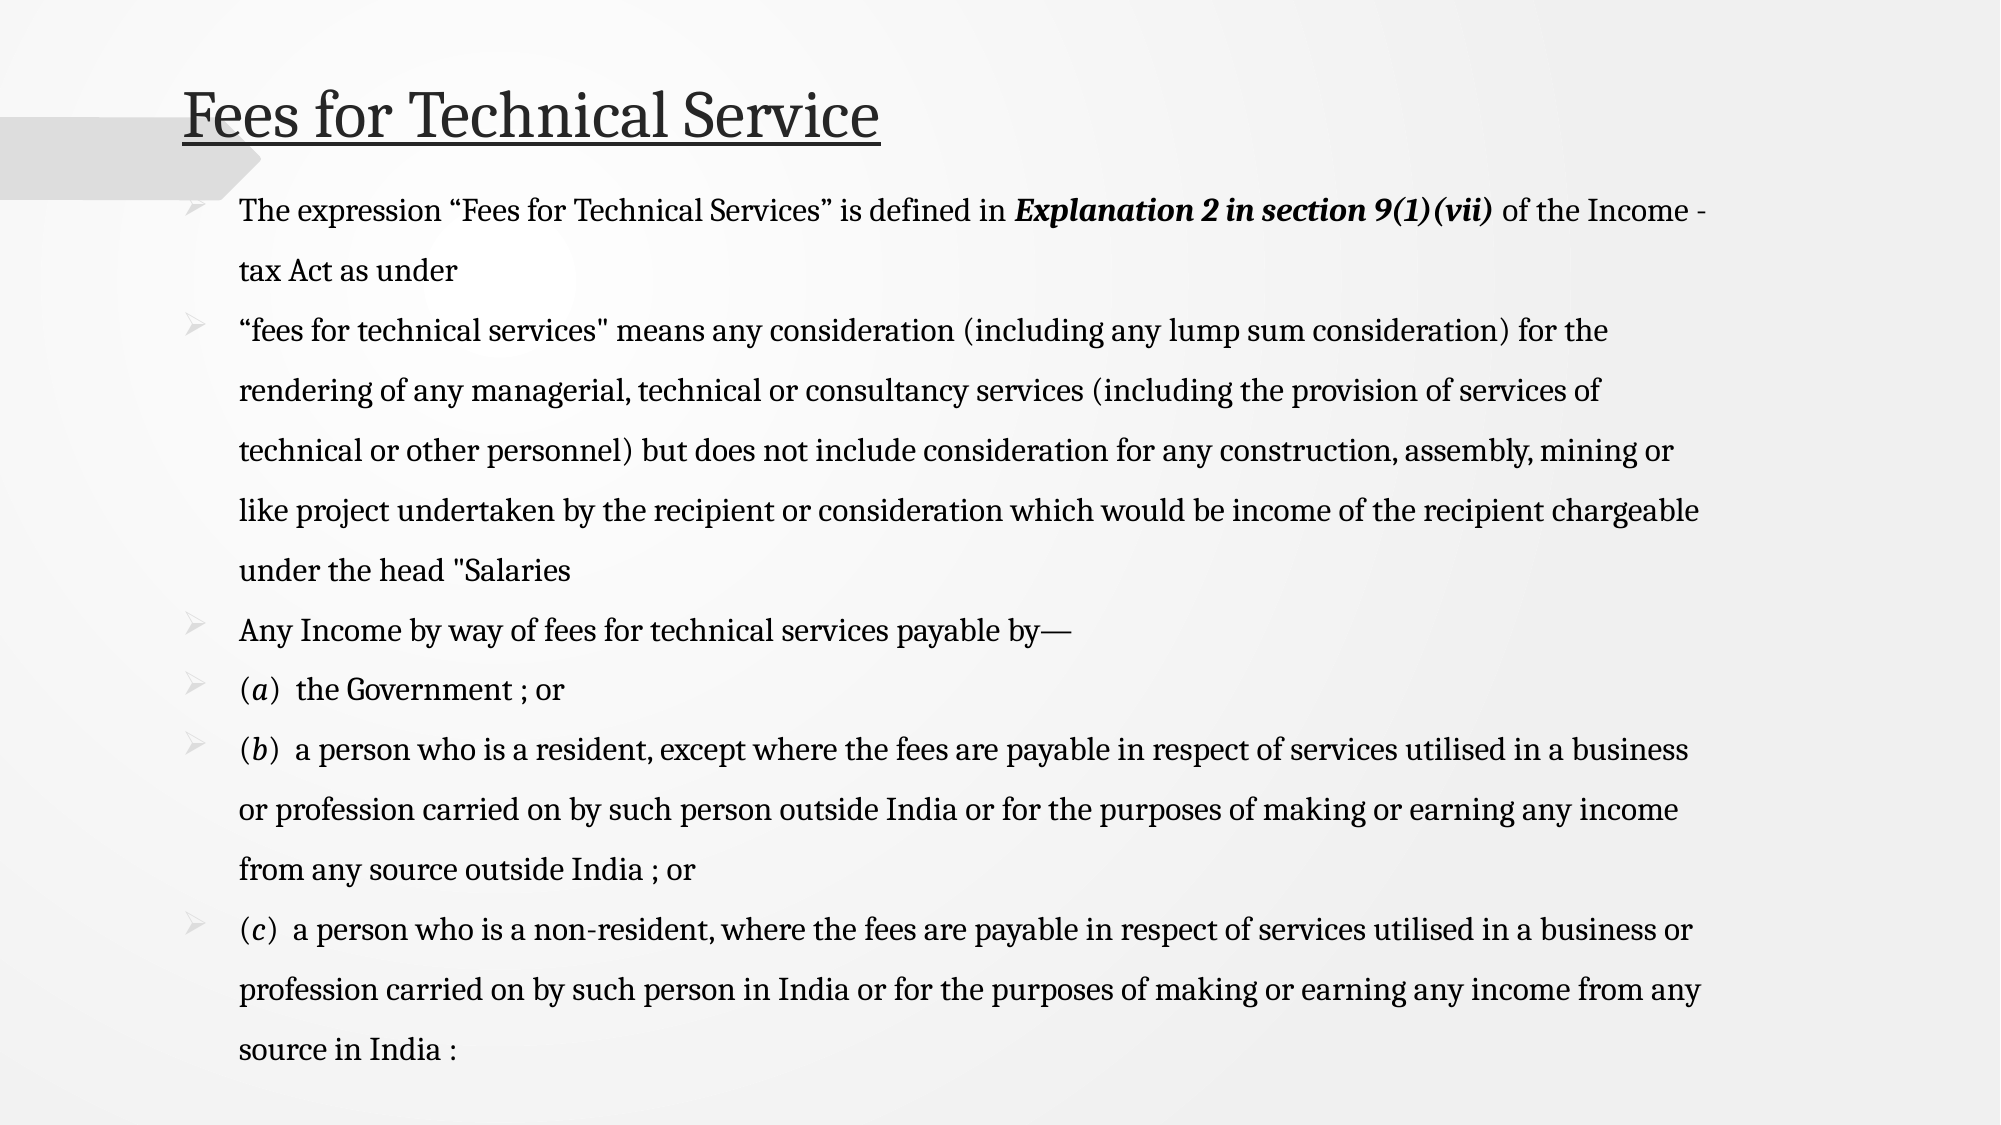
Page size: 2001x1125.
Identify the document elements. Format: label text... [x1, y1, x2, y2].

list The expression “Fees for Technical Services” is defined in Explanation 2 in section 9(1)(vii) of the Income -tax Act as under “fees for technical services" means any consideration (including any lump sum consideration) for the rendering of any managerial, technical or consultancy services (including the provision of services of technical or other personnel) but does not include consideration for any construction, assembly, mining or like project undertaken by the recipient or consideration which would be income of the recipient chargeable under the head "Salaries Any Income by way of fees for technical services payable by— (a) the Government ; or (b) a person who is a resident, except where the fees are payable in respect of services utilised in a business or profession carried on by such person outside India or for the purposes of making or earning any income from any source outside India ; or (c) a person who is a non-resident, where the fees are payable in respect of services utilised in a business or profession carried on by such person in India or for the purposes of making or earning any income from any source in India : [167, 161, 1740, 1061]
title Fees for Technical Service [167, 62, 1630, 159]
